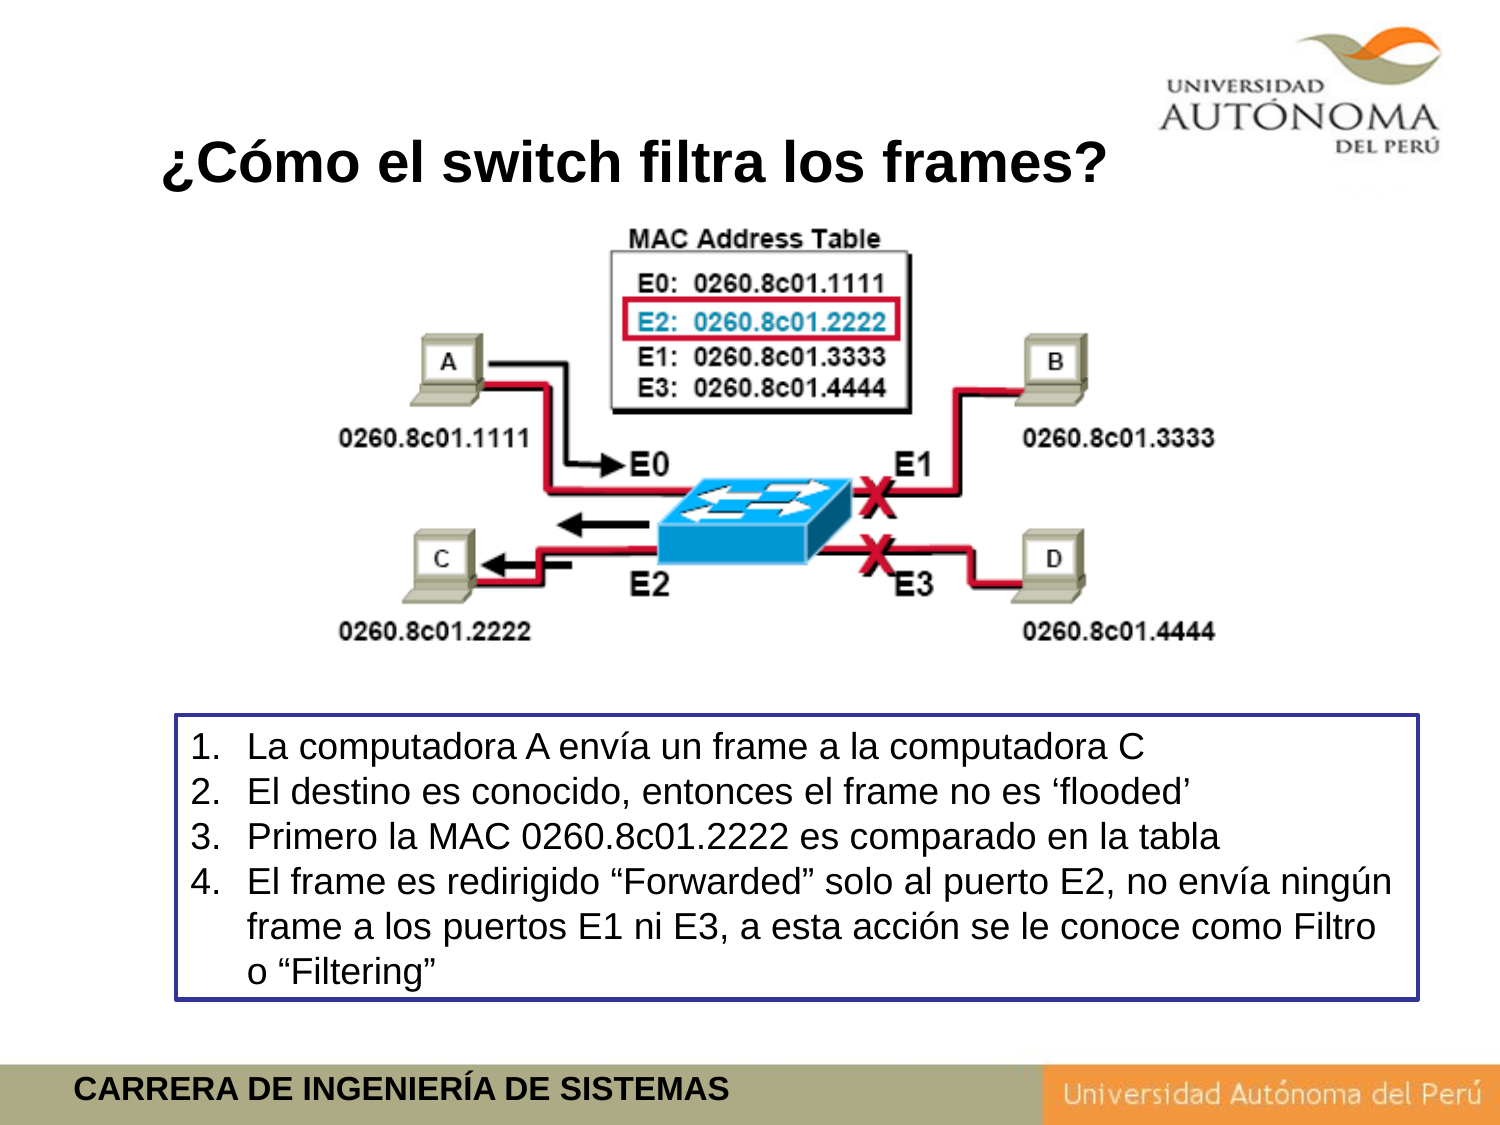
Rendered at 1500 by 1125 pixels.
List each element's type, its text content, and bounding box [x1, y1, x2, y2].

text_box ¿Cómo el switch filtra los frames? [145, 117, 1126, 202]
text_box La computadora A envía un frame a la computadora C El destino es conocido, entonces el frame no es ‘flooded’ Primero la MAC 0260.8c01.2222 es comparado en la tabla El frame es redirigido “Forwarded” solo al puerto E2, no envía ningún frame a los puertos E1 ni E3, a esta acción se le conoce como Filtro o “Filtering” [174, 713, 1420, 1002]
picture [0, 0, 1500, 1125]
